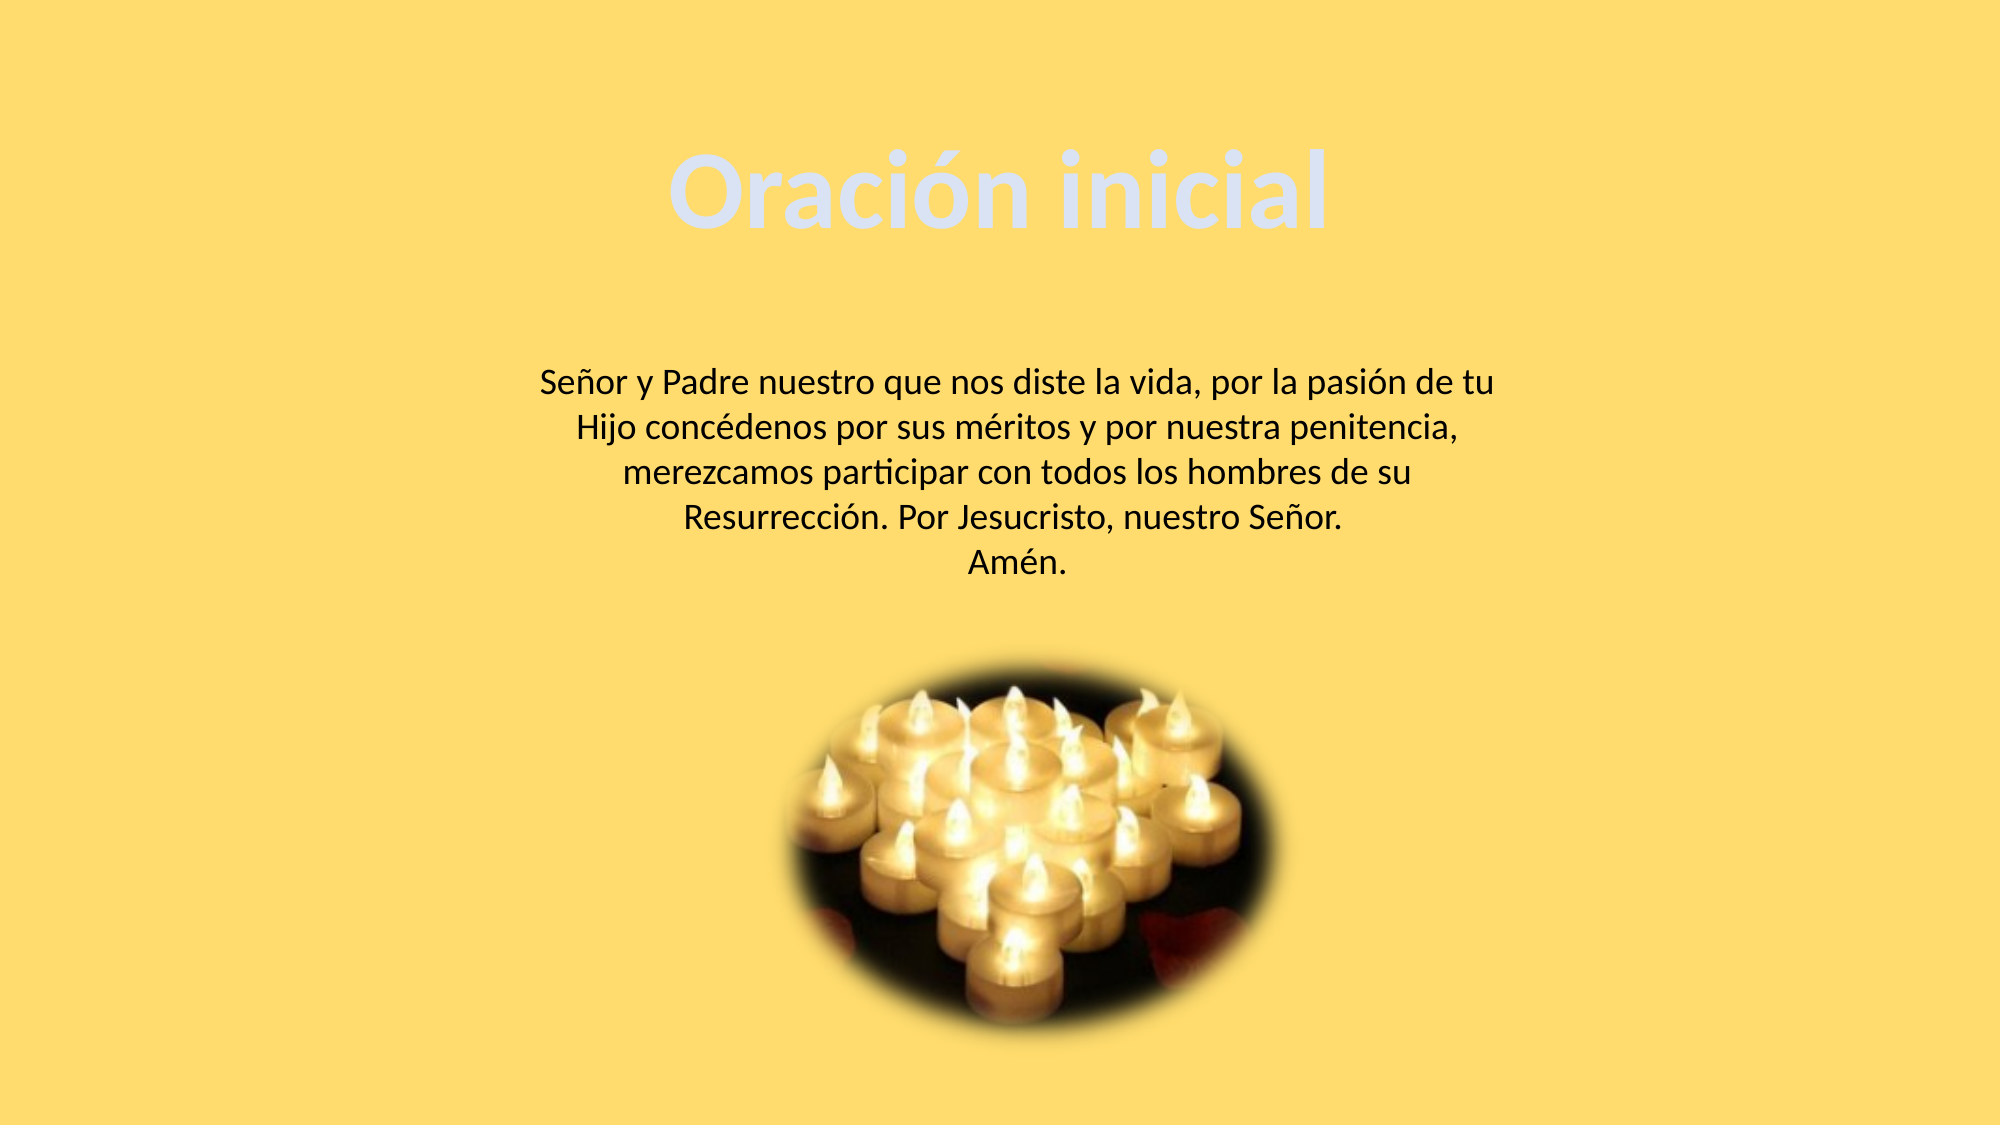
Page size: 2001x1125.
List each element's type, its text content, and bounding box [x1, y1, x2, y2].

text_box Señor y Padre nuestro que nos diste la vida, por la pasión de tu Hijo concédenos por sus méritos y por nuestra penitencia, merezcamos participar con todos los hombres de su Resurrección. Por Jesucristo, nuestro Señor. Amén. [517, 349, 1518, 590]
text_box Oración inicial [652, 108, 1347, 259]
picture [764, 640, 1304, 1058]
